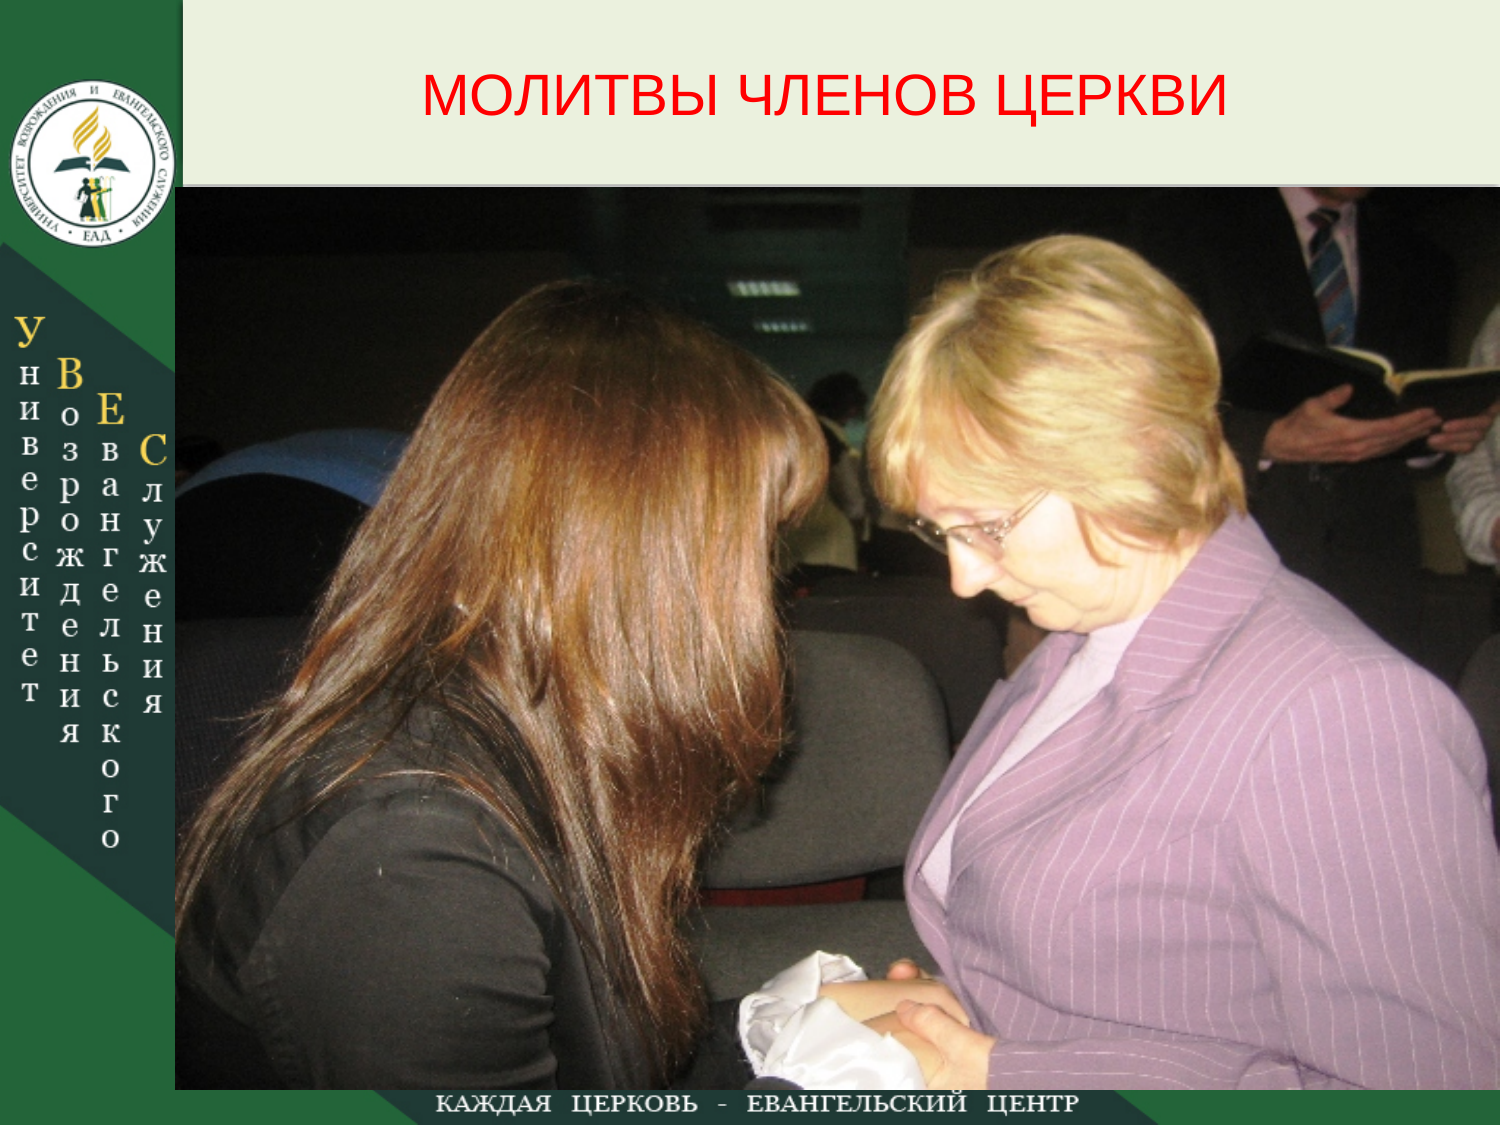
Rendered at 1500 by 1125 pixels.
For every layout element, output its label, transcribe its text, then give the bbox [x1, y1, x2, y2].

text_box МОЛИТВЫ ЧЛЕНОВ ЦЕРКВИ [182, 0, 1500, 185]
picture [0, 0, 1500, 1125]
